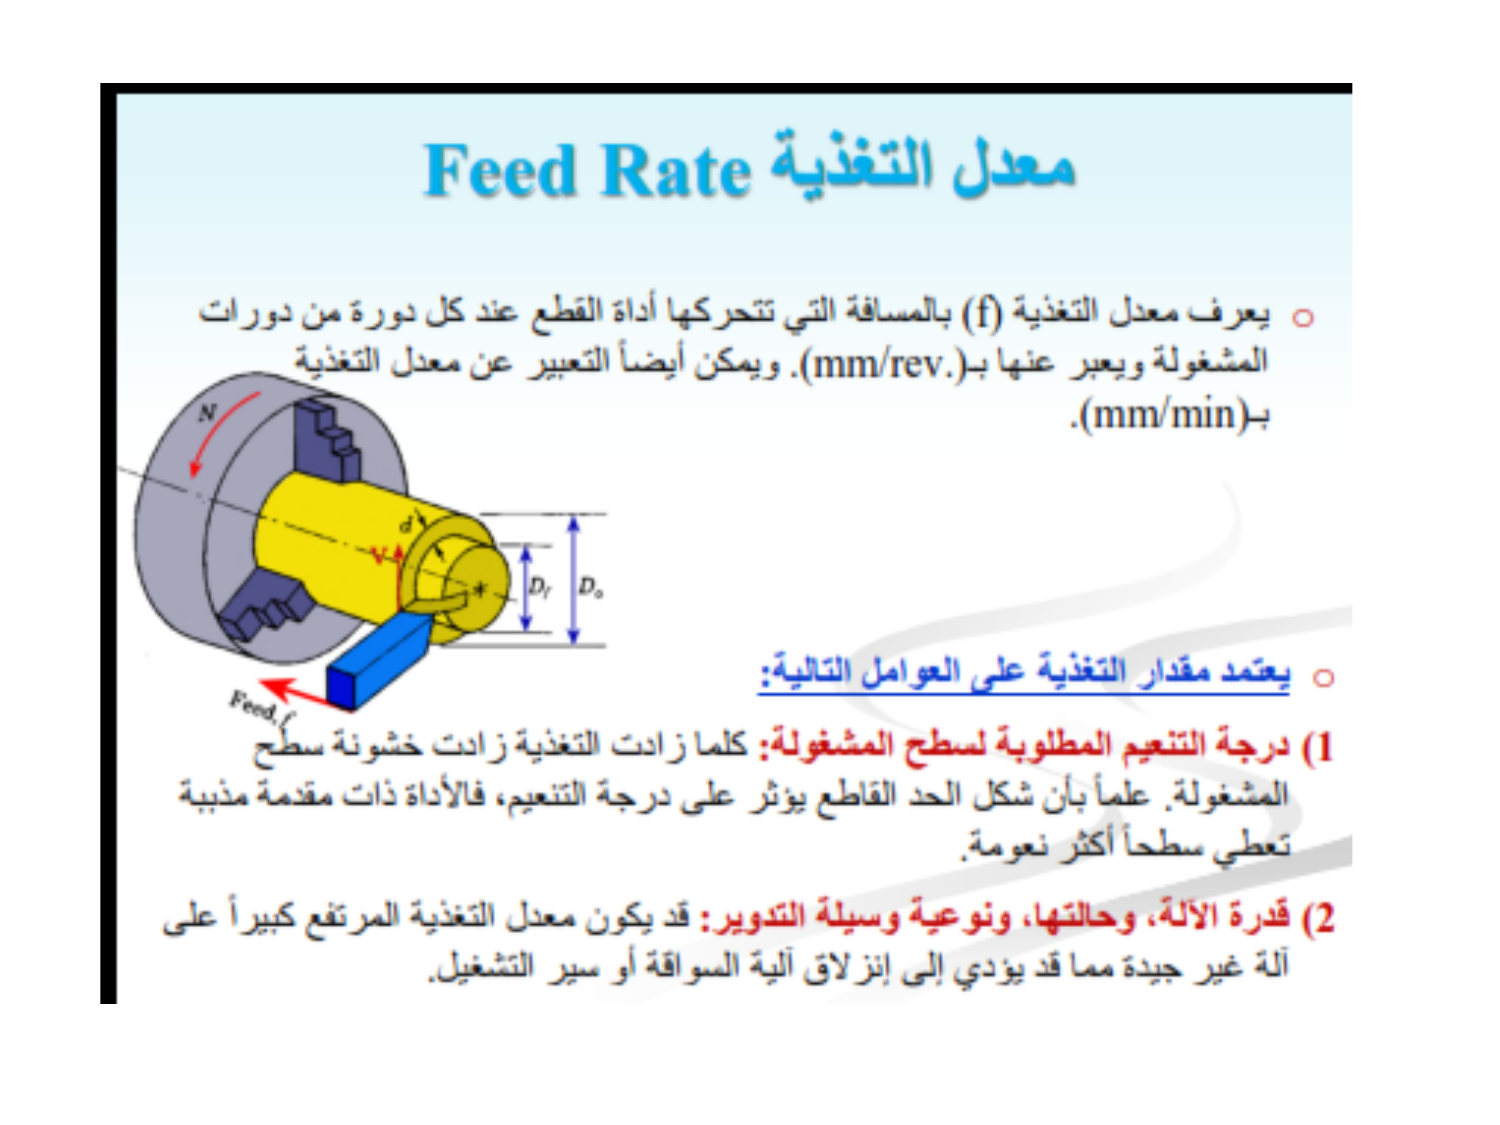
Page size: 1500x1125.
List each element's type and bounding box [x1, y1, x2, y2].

picture [100, 83, 1353, 1004]
